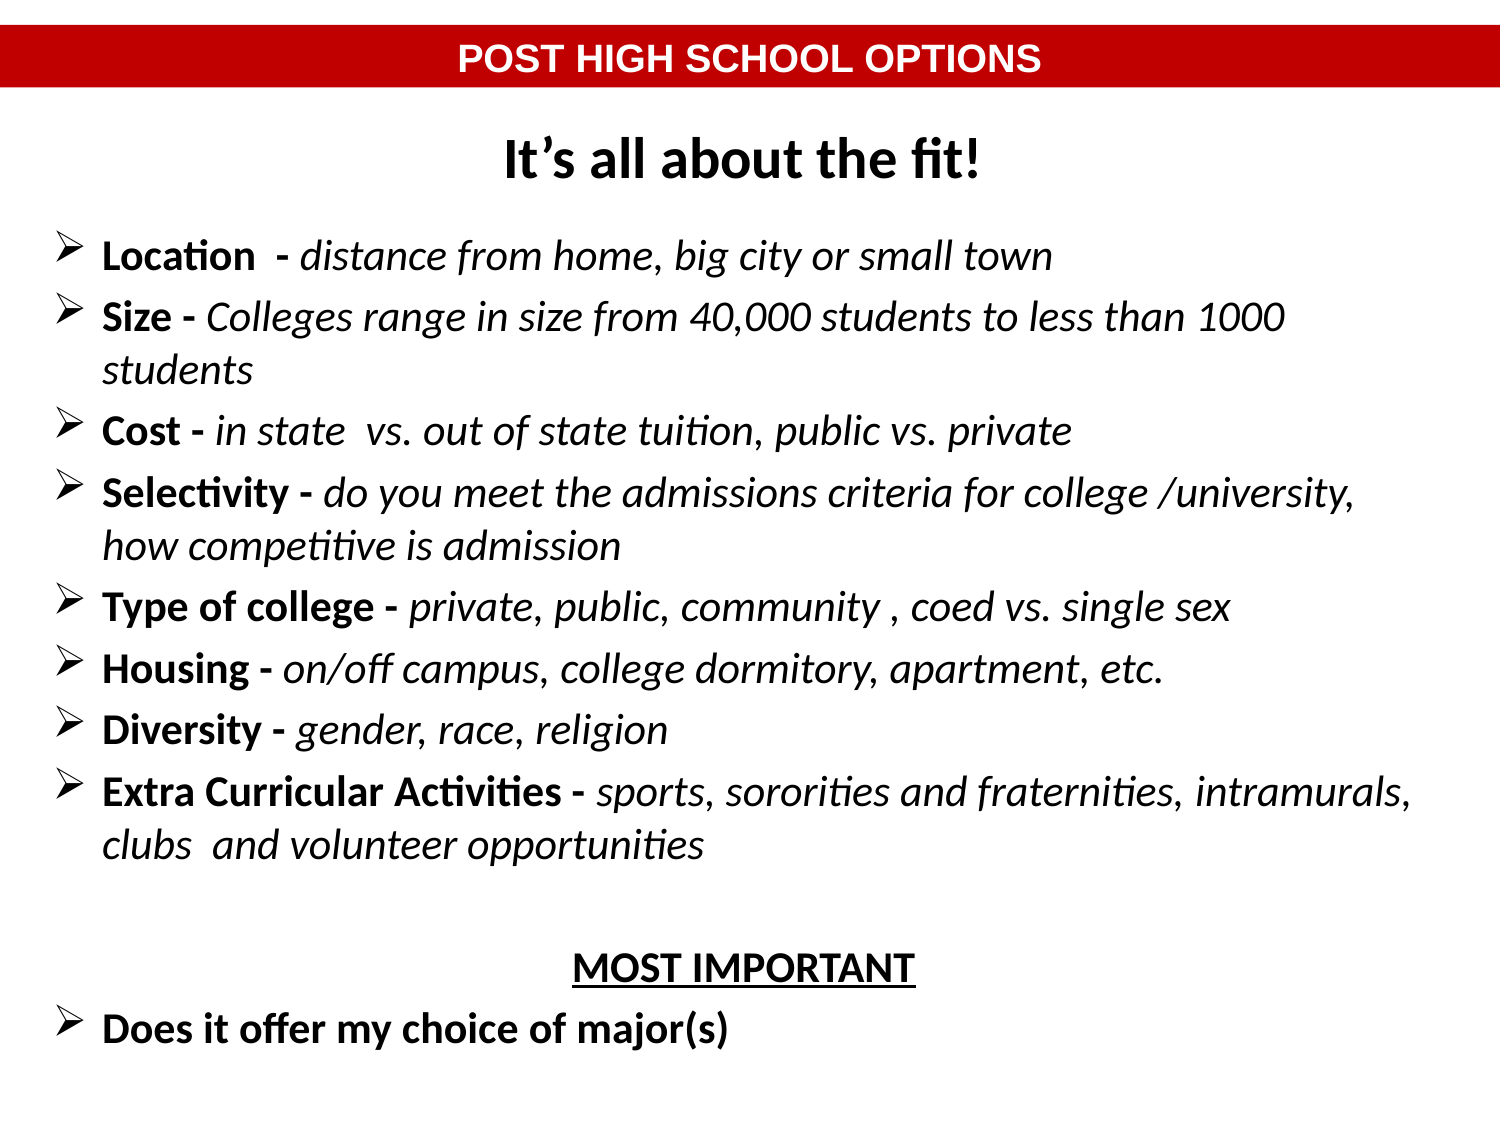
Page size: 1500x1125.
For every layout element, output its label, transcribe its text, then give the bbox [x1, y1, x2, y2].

list It’s all about the fit! Location - distance from home, big city or small town Size - Colleges range in size from 40,000 students to less than 1000 students Cost - in state vs. out of state tuition, public vs. private Selectivity - do you meet the admissions criteria for college /university, how competitive is admission Type of college - private, public, community , coed vs. single sex Housing - on/off campus, college dormitory, apartment, etc. Diversity - gender, race, religion Extra Curricular Activities - sports, sororities and fraternities, intramurals, clubs and volunteer opportunities MOST IMPORTANT Does it offer my choice of major(s) [37, 112, 1450, 1088]
title POST HIGH SCHOOL OPTIONS [0, 24, 1500, 88]
